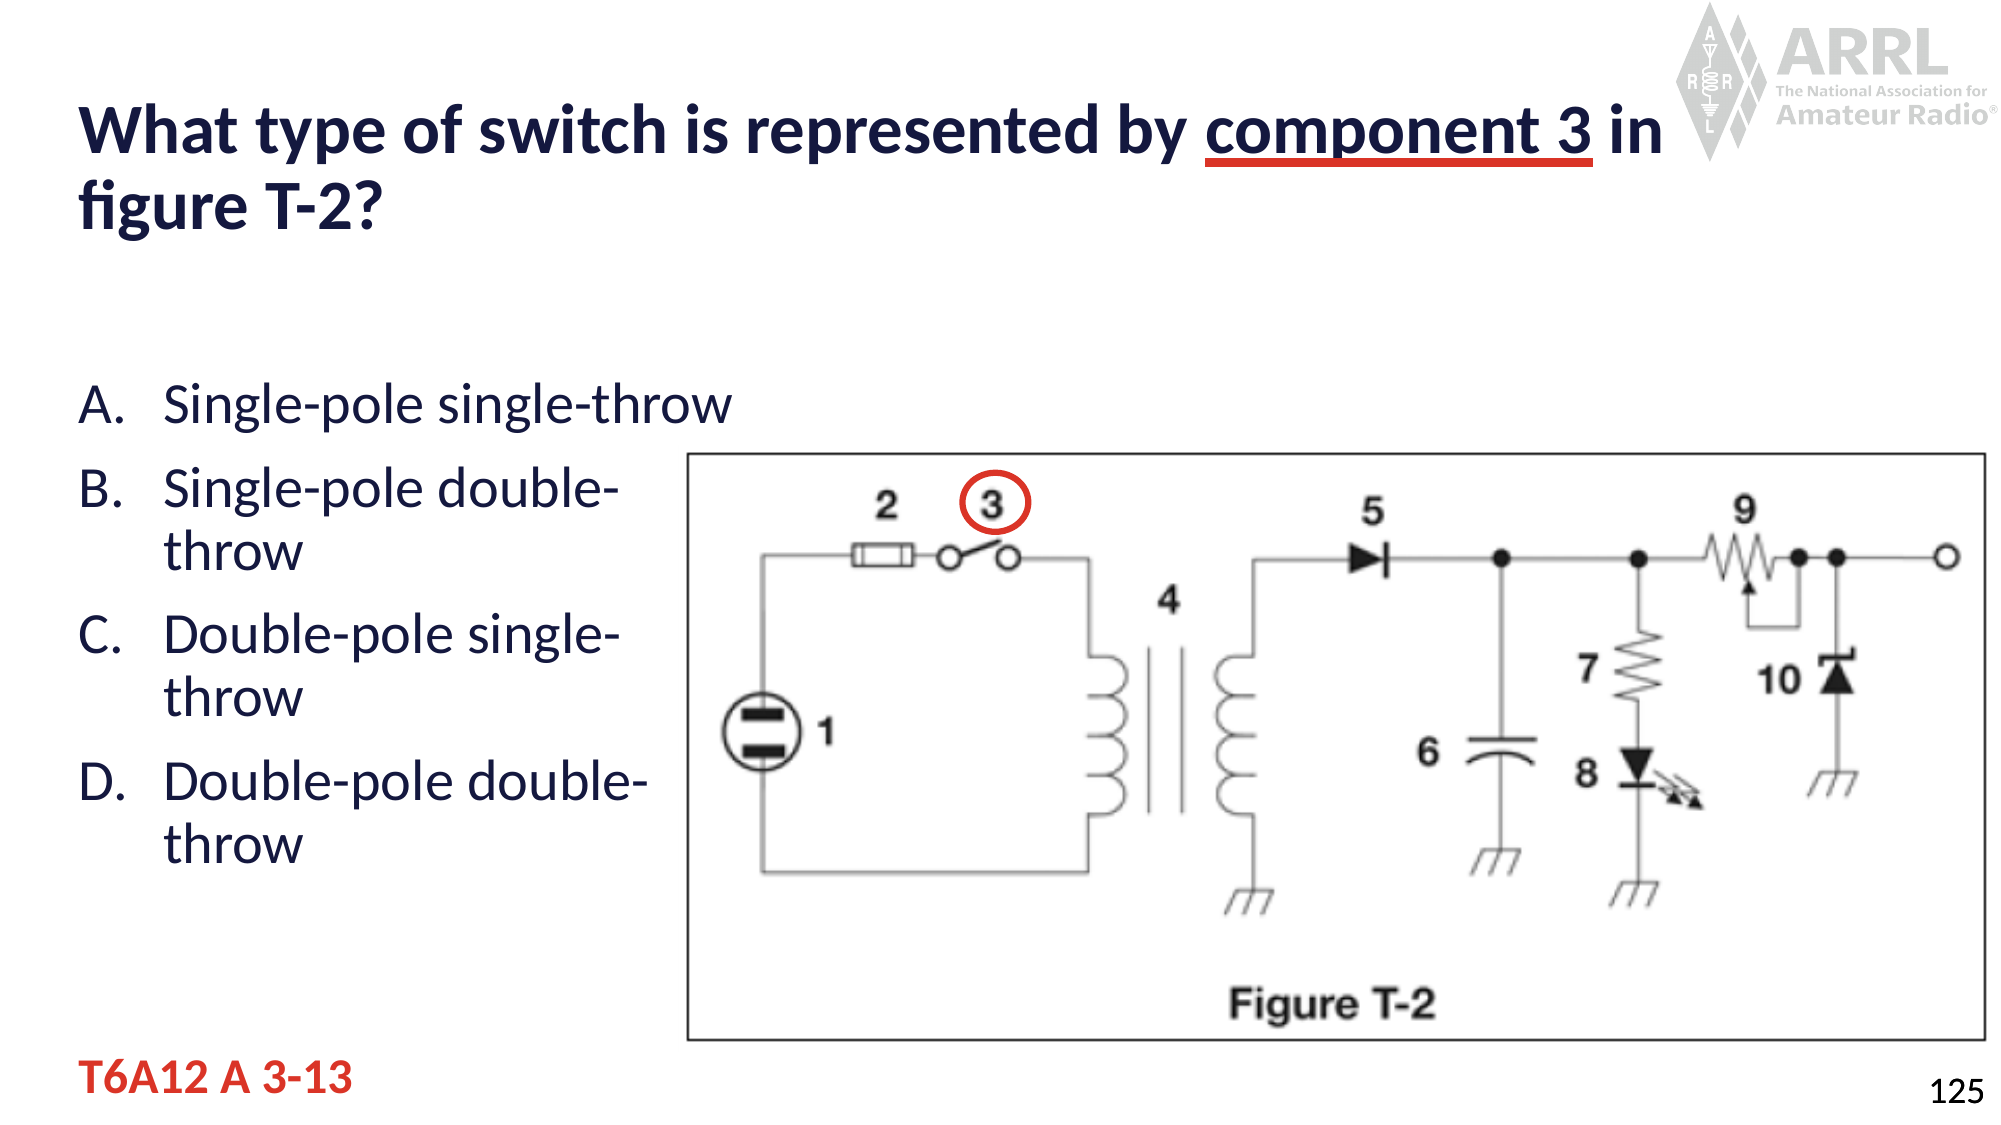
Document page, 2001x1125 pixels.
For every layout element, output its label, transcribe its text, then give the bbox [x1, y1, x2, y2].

text_box T6A12 A 3-13 [63, 1036, 921, 1112]
picture [1674, 0, 2000, 164]
picture [676, 445, 1999, 1052]
list Single-pole single-throw Single-pole double-throw Double-pole single-throw Double-pole double-throw [63, 365, 753, 989]
title What type of switch is represented by component 3 in figure T-2? [63, 59, 1863, 278]
